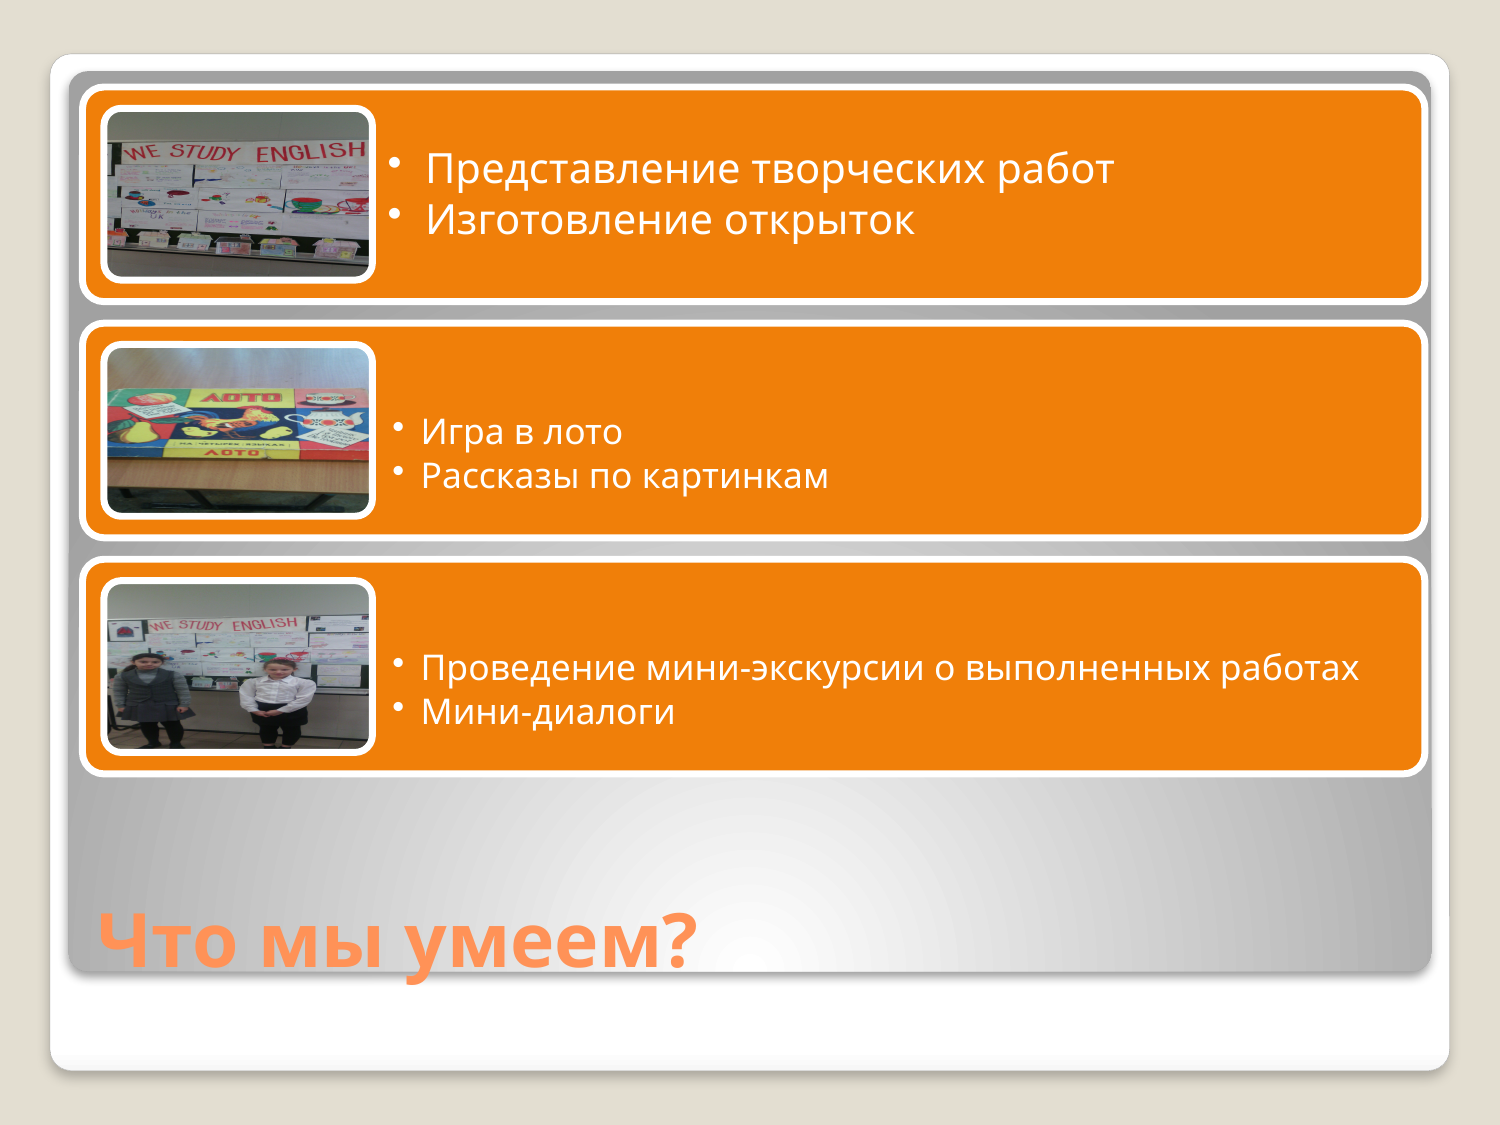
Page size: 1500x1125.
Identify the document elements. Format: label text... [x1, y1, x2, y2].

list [82, 86, 1426, 775]
title Что мы умеем? [82, 817, 1425, 991]
